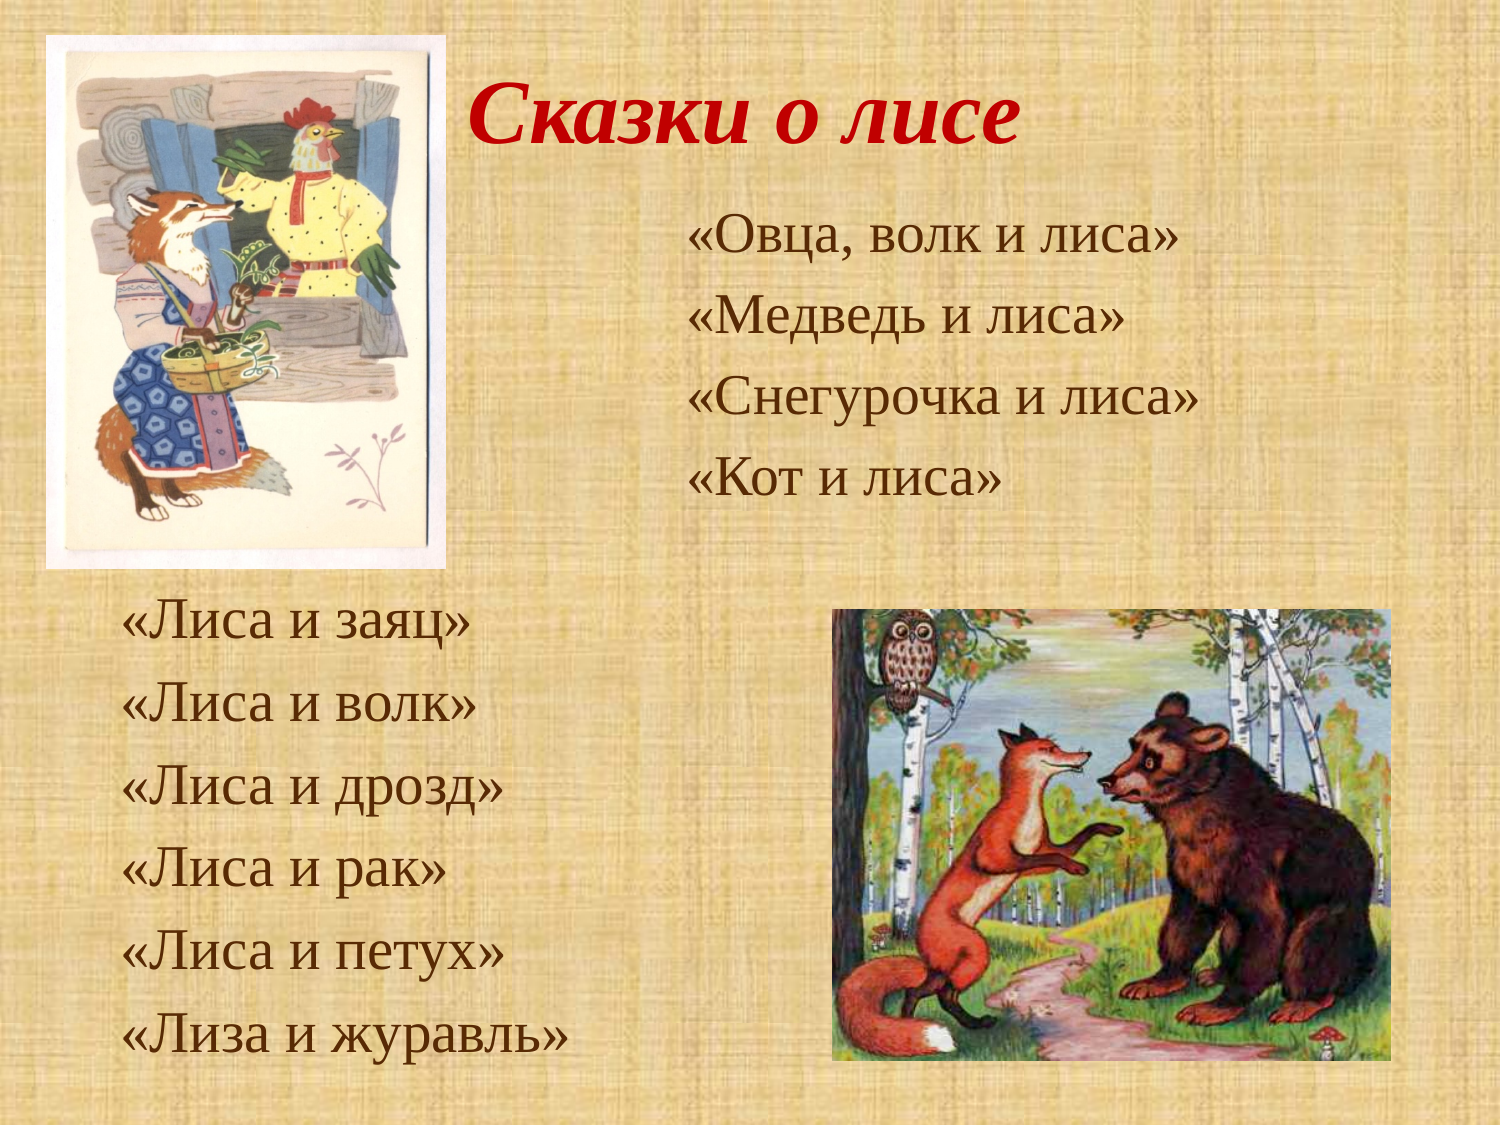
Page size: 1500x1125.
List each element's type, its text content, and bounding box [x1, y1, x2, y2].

picture [0, 0, 1500, 1125]
title Сказки о лисе [446, 35, 1421, 178]
list «Овца, волк и лиса» «Медведь и лиса» «Снегурочка и лиса» «Кот и лиса» «Лиса и заяц» «Лиса и волк» «Лиса и дрозд» «Лиса и рак» «Лиса и петух» «Лиза и журавль» [105, 187, 1425, 1079]
